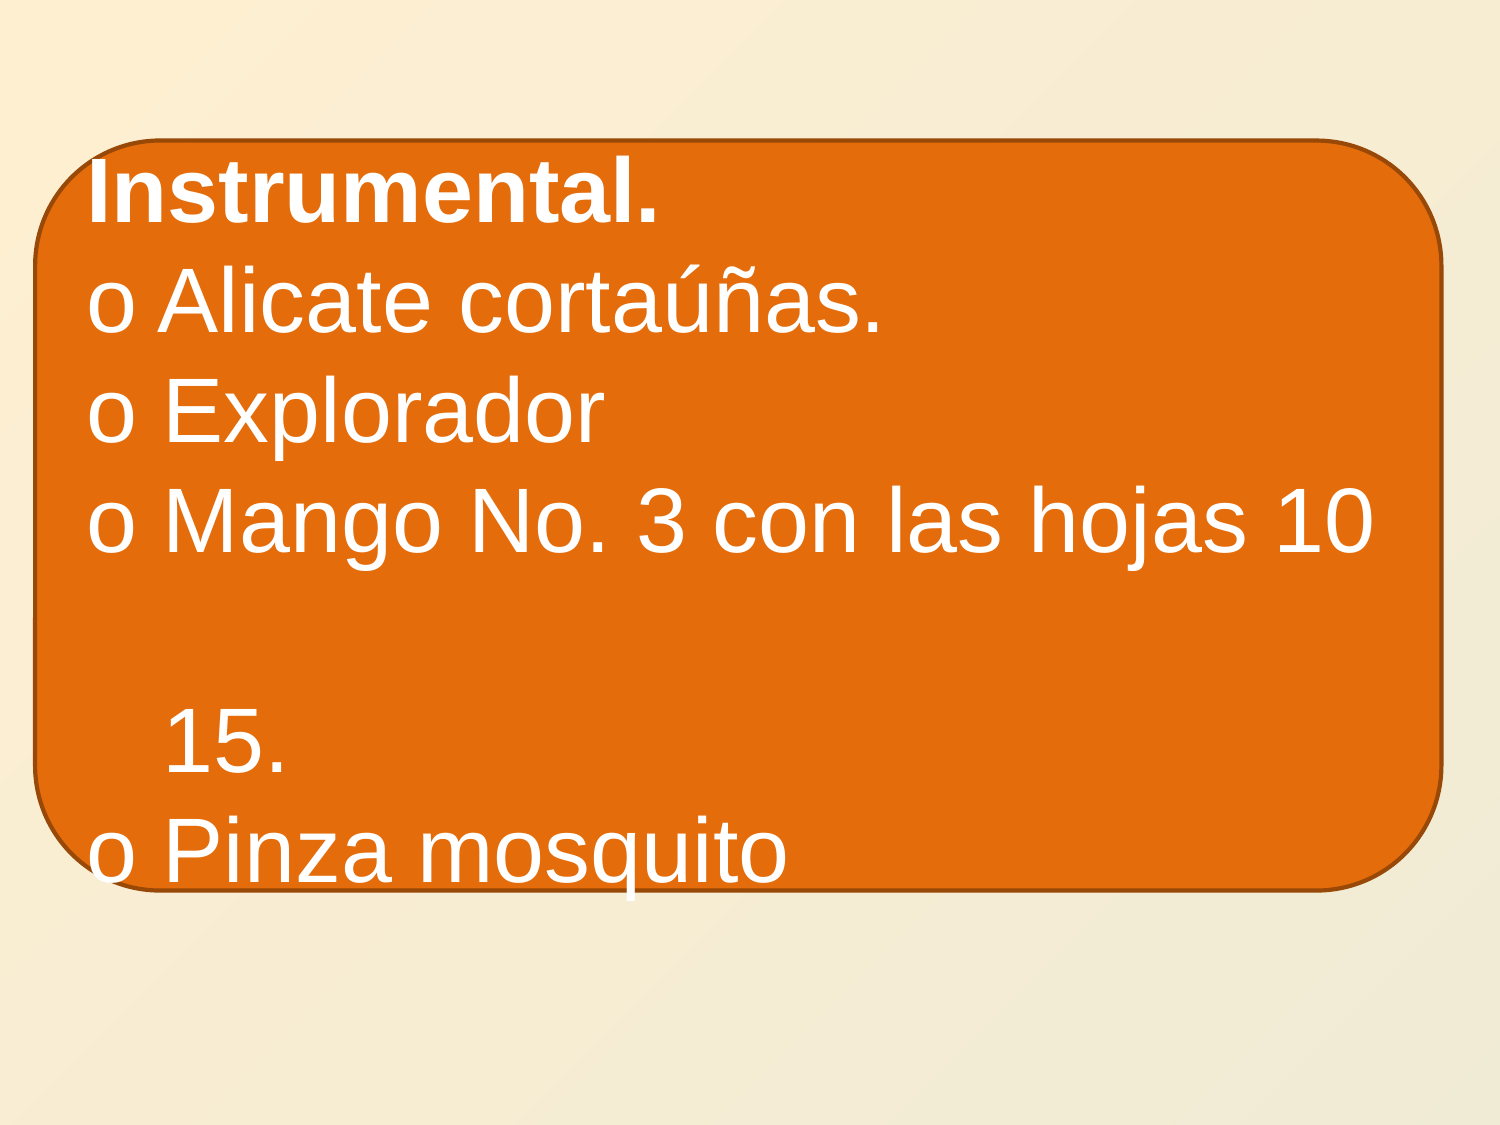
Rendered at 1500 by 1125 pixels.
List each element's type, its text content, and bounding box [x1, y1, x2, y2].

text_box Instrumental. o Alicate cortaúñas. o Explorador o Mango No. 3 con las hojas 10 15. o Pinza mosquito [32, 138, 1444, 893]
